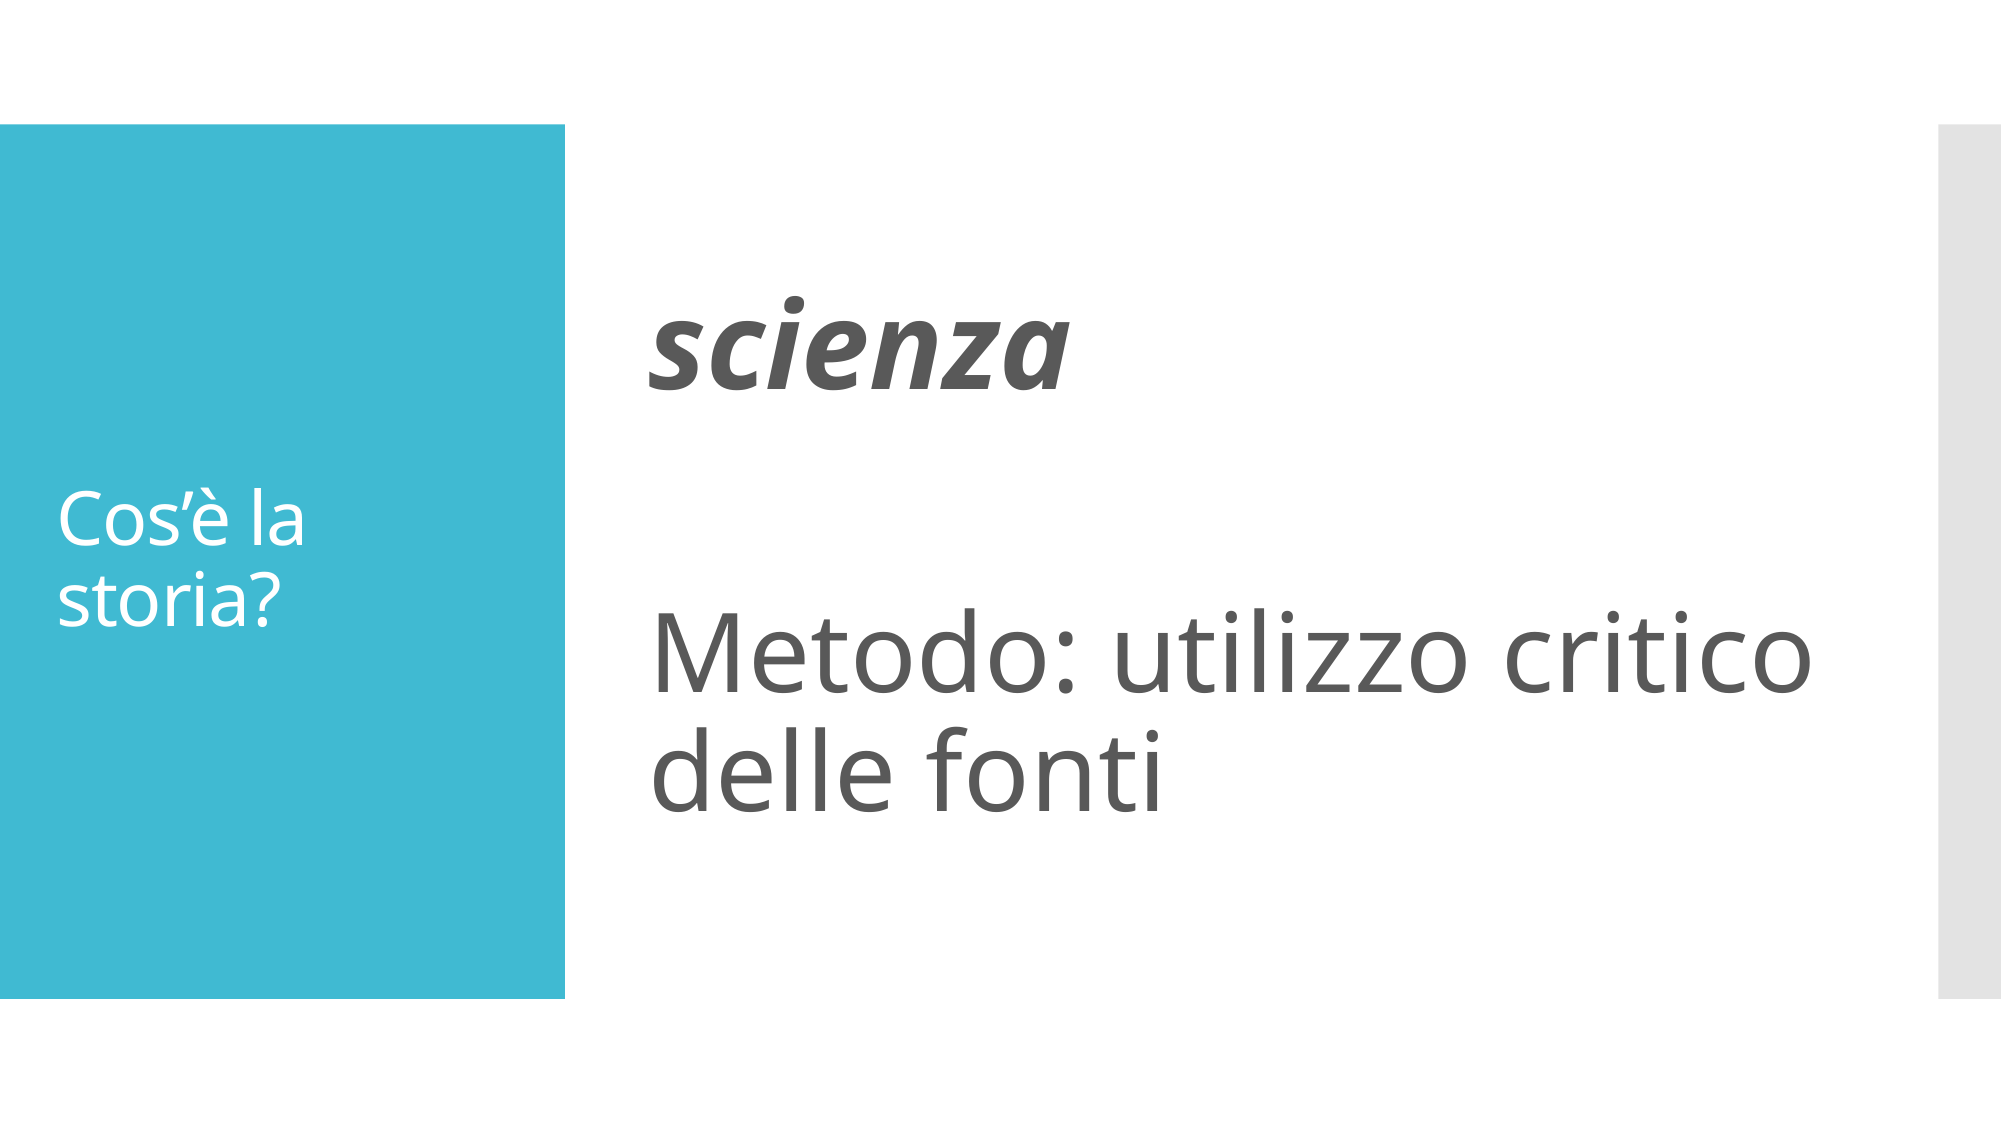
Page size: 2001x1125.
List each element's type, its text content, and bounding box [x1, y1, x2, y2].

title Cos’è la storia? [41, 184, 525, 940]
list scienza Metodo: utilizzo critico delle fonti [633, 276, 1834, 848]
